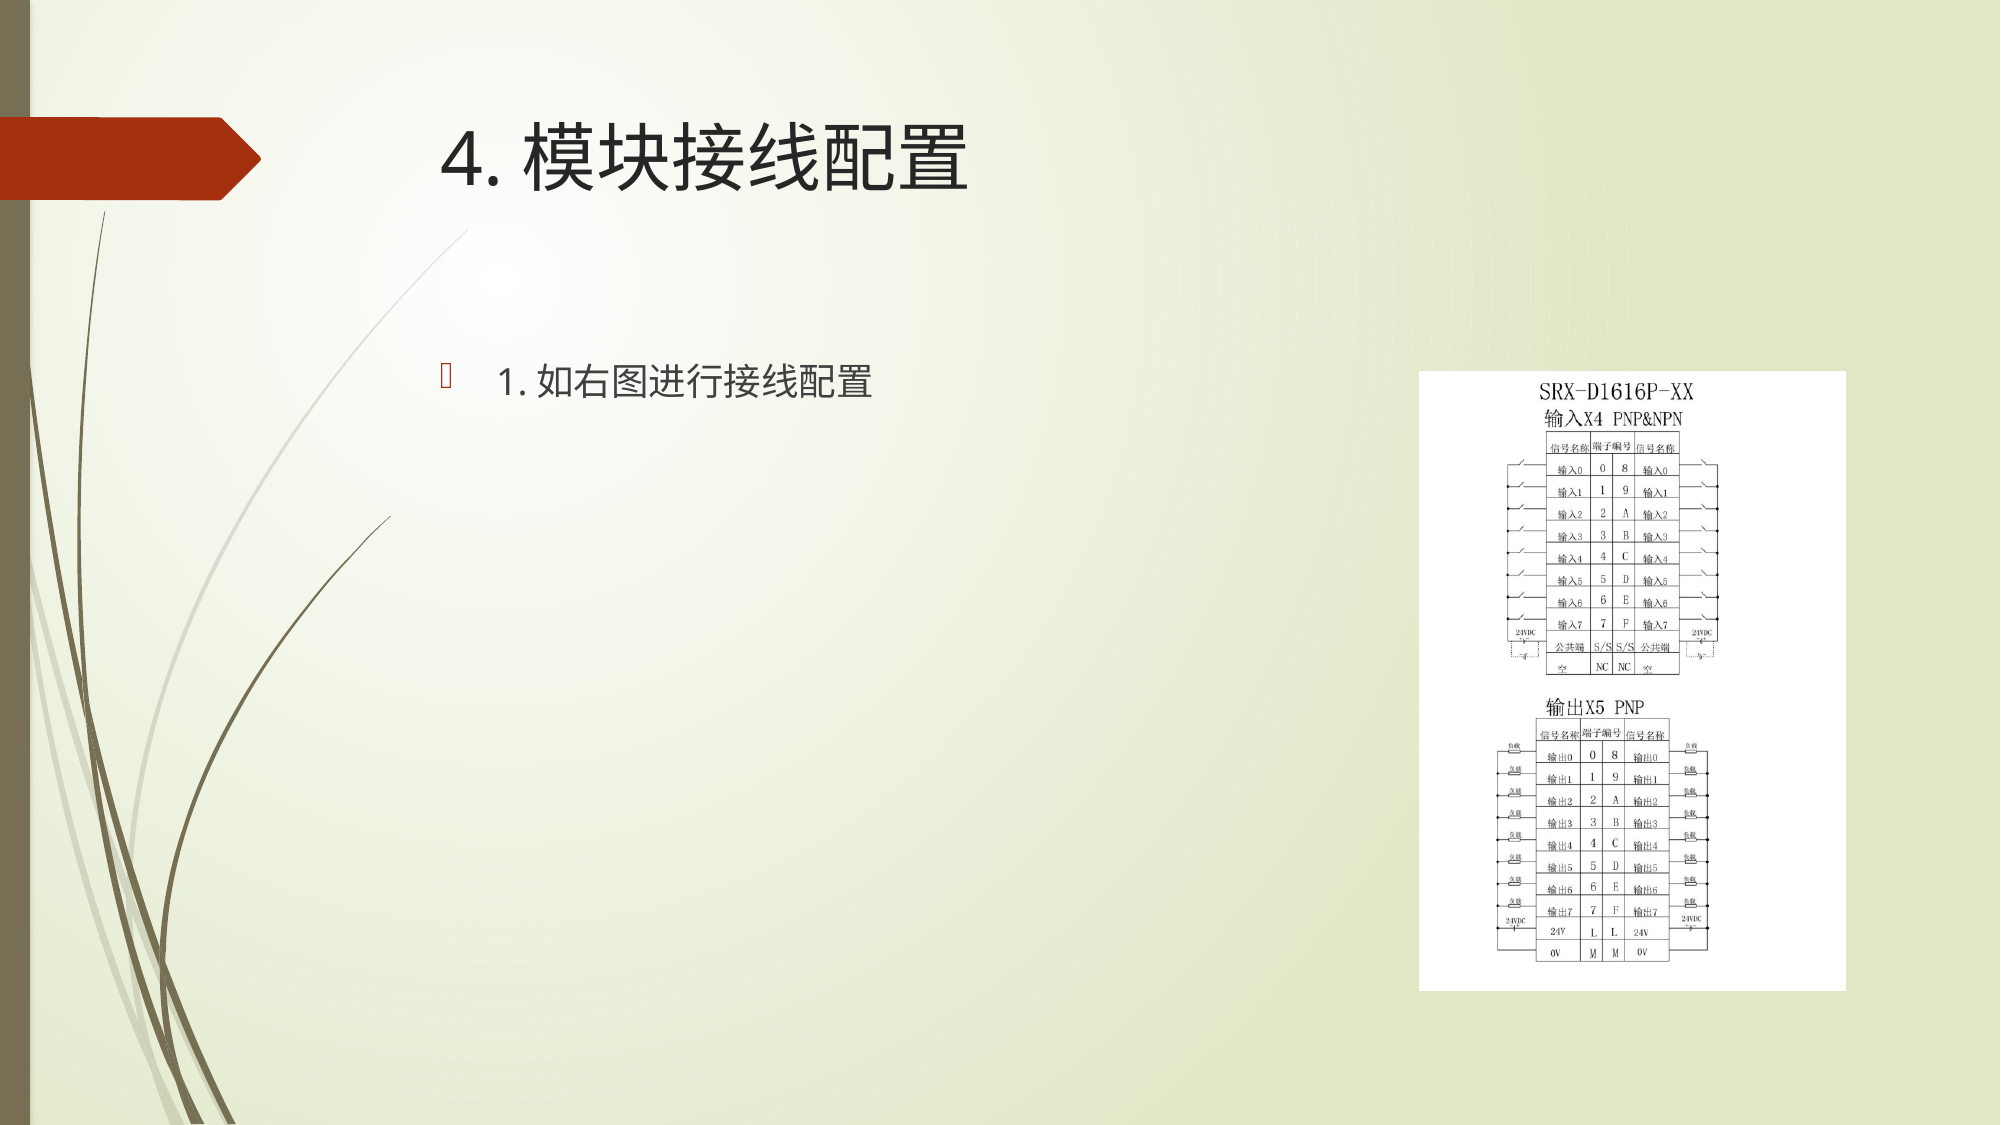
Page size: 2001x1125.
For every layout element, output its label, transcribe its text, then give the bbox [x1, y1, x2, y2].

text_box 1.如右图进行接线配置 [424, 350, 1888, 970]
title 4.模块接线配置 [425, 102, 1888, 313]
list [1418, 370, 1846, 992]
